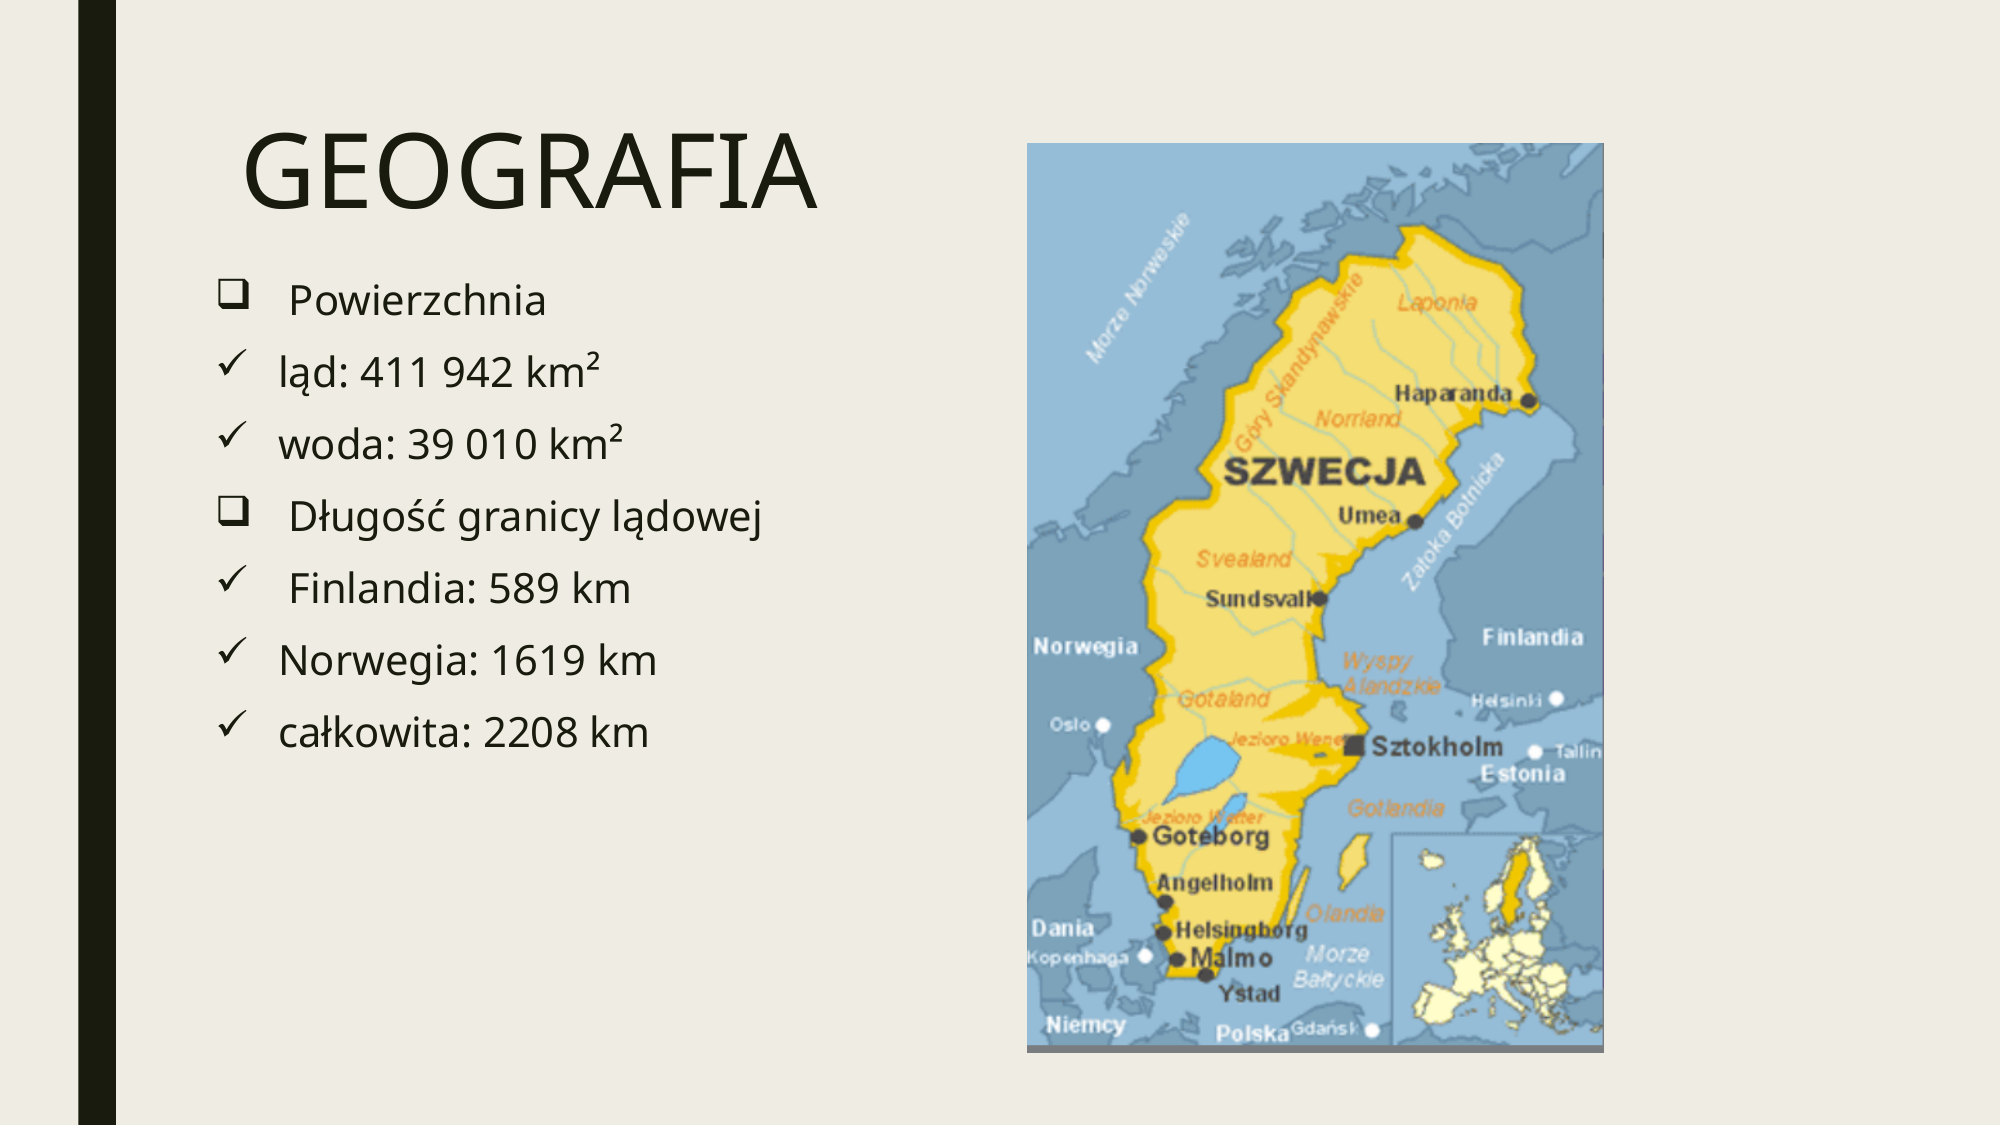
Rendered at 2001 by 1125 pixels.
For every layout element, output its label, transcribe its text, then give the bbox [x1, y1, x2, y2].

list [1027, 143, 1604, 1053]
title GEOGRAFIA [225, 112, 1800, 357]
list Powierzchnia ląd: 411 942 km² woda: 39 010 km² Długość granicy lądowej Finlandia: 589 km Norwegia: 1619 km całkowita: 2208 km [200, 270, 955, 1013]
